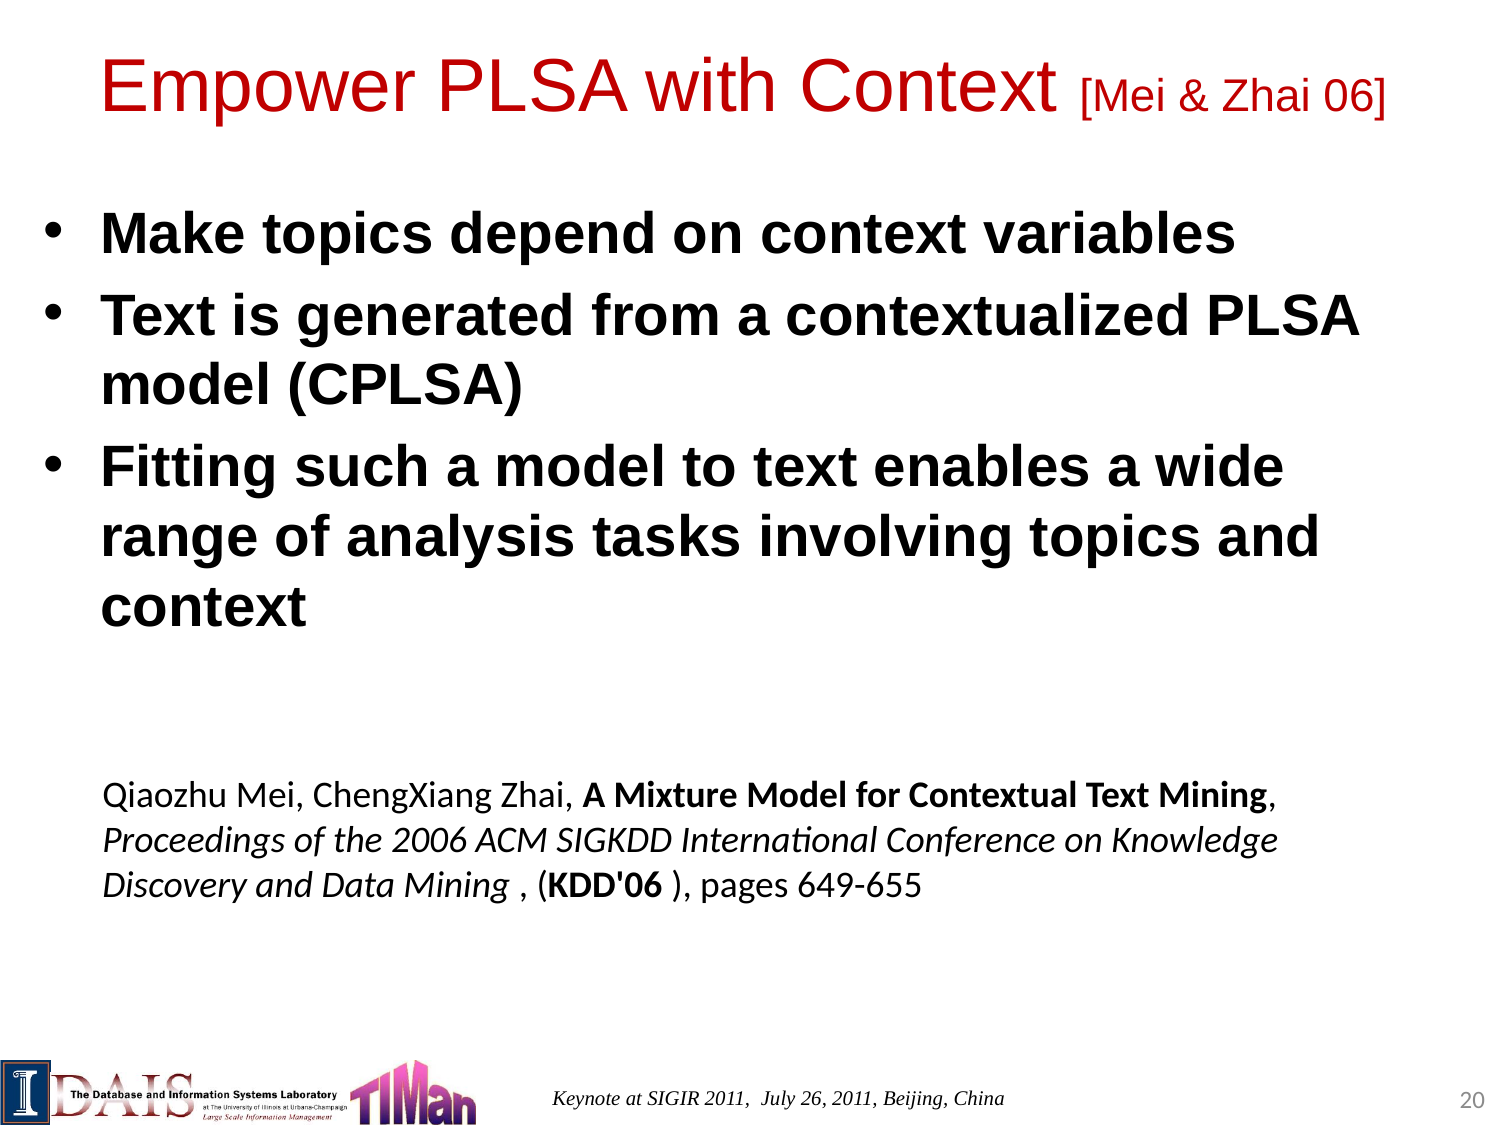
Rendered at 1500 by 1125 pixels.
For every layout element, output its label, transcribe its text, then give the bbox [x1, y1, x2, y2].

slide_number 20 [1149, 1068, 1500, 1125]
title Empower PLSA with Context [Mei & Zhai 06] [0, 0, 1500, 163]
text_box Qiaozhu Mei, ChengXiang Zhai, A Mixture Model for Contextual Text Mining, Proceedings of the 2006 ACM SIGKDD International Conference on Knowledge Discovery and Data Mining , (KDD'06 ), pages 649-655 [87, 762, 1375, 913]
picture [0, 1060, 476, 1125]
list Make topics depend on context variables Text is generated from a contextualized PLSA model (CPLSA) Fitting such a model to text enables a wide range of analysis tasks involving topics and context [28, 187, 1463, 1025]
